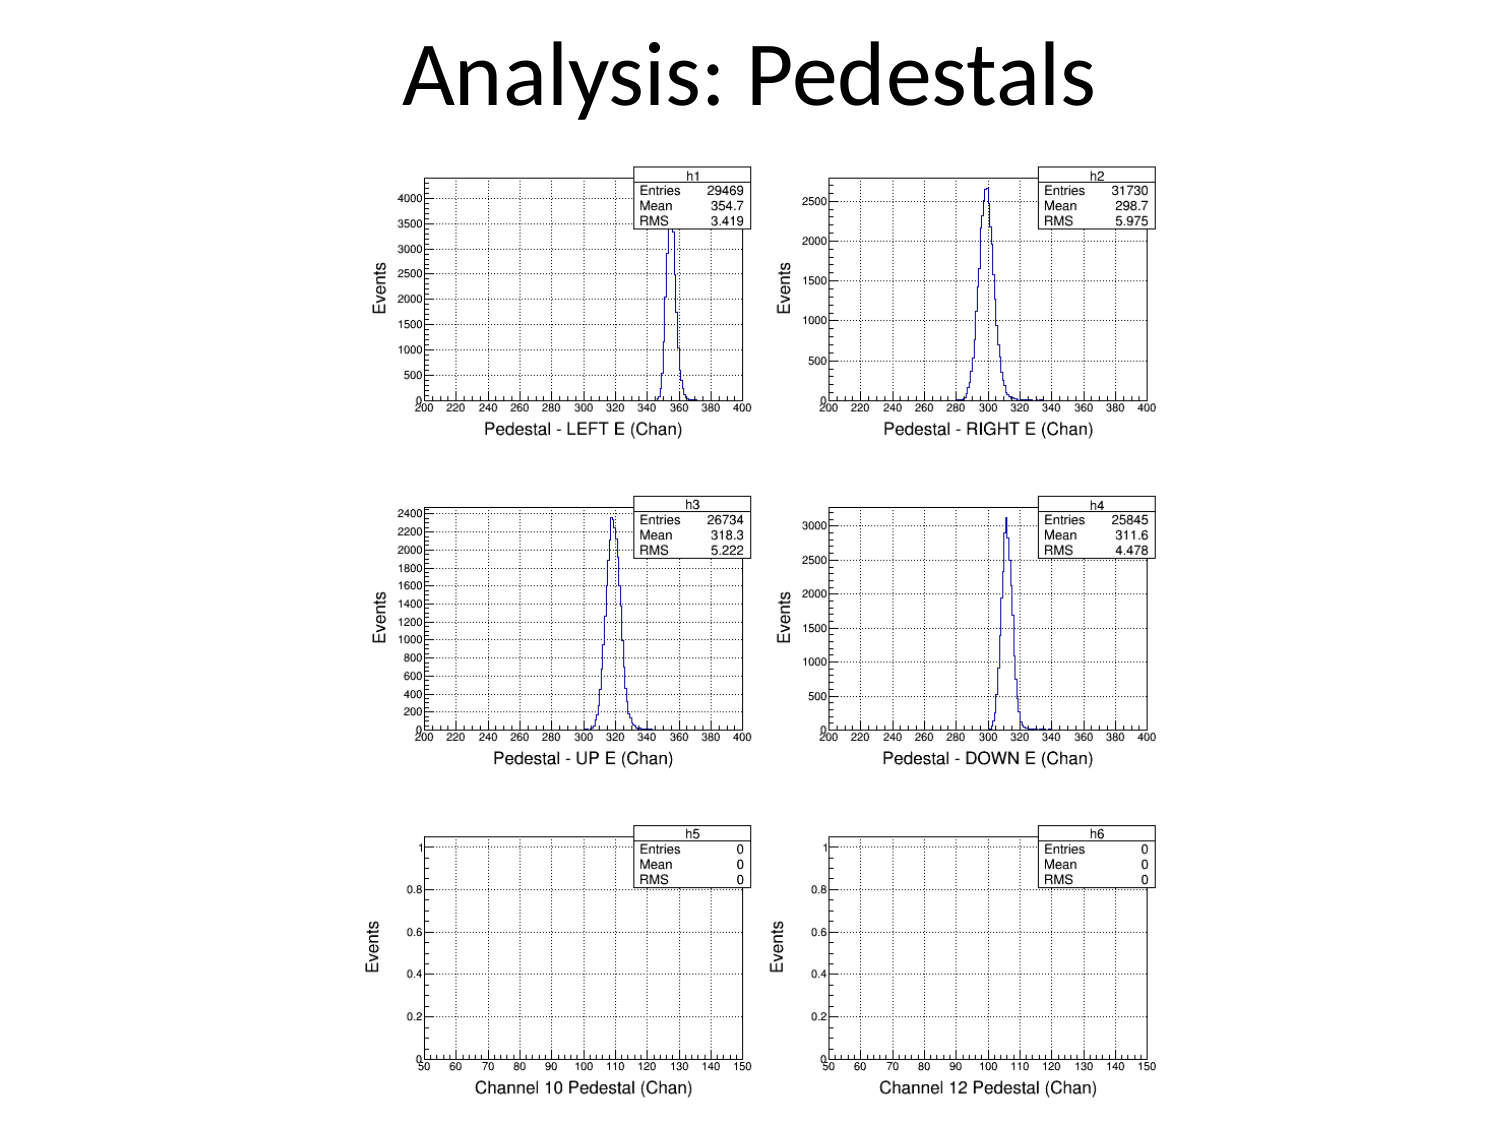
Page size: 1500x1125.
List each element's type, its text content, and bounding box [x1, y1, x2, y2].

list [362, 137, 1172, 1125]
title Analysis: Pedestals [75, 0, 1425, 138]
